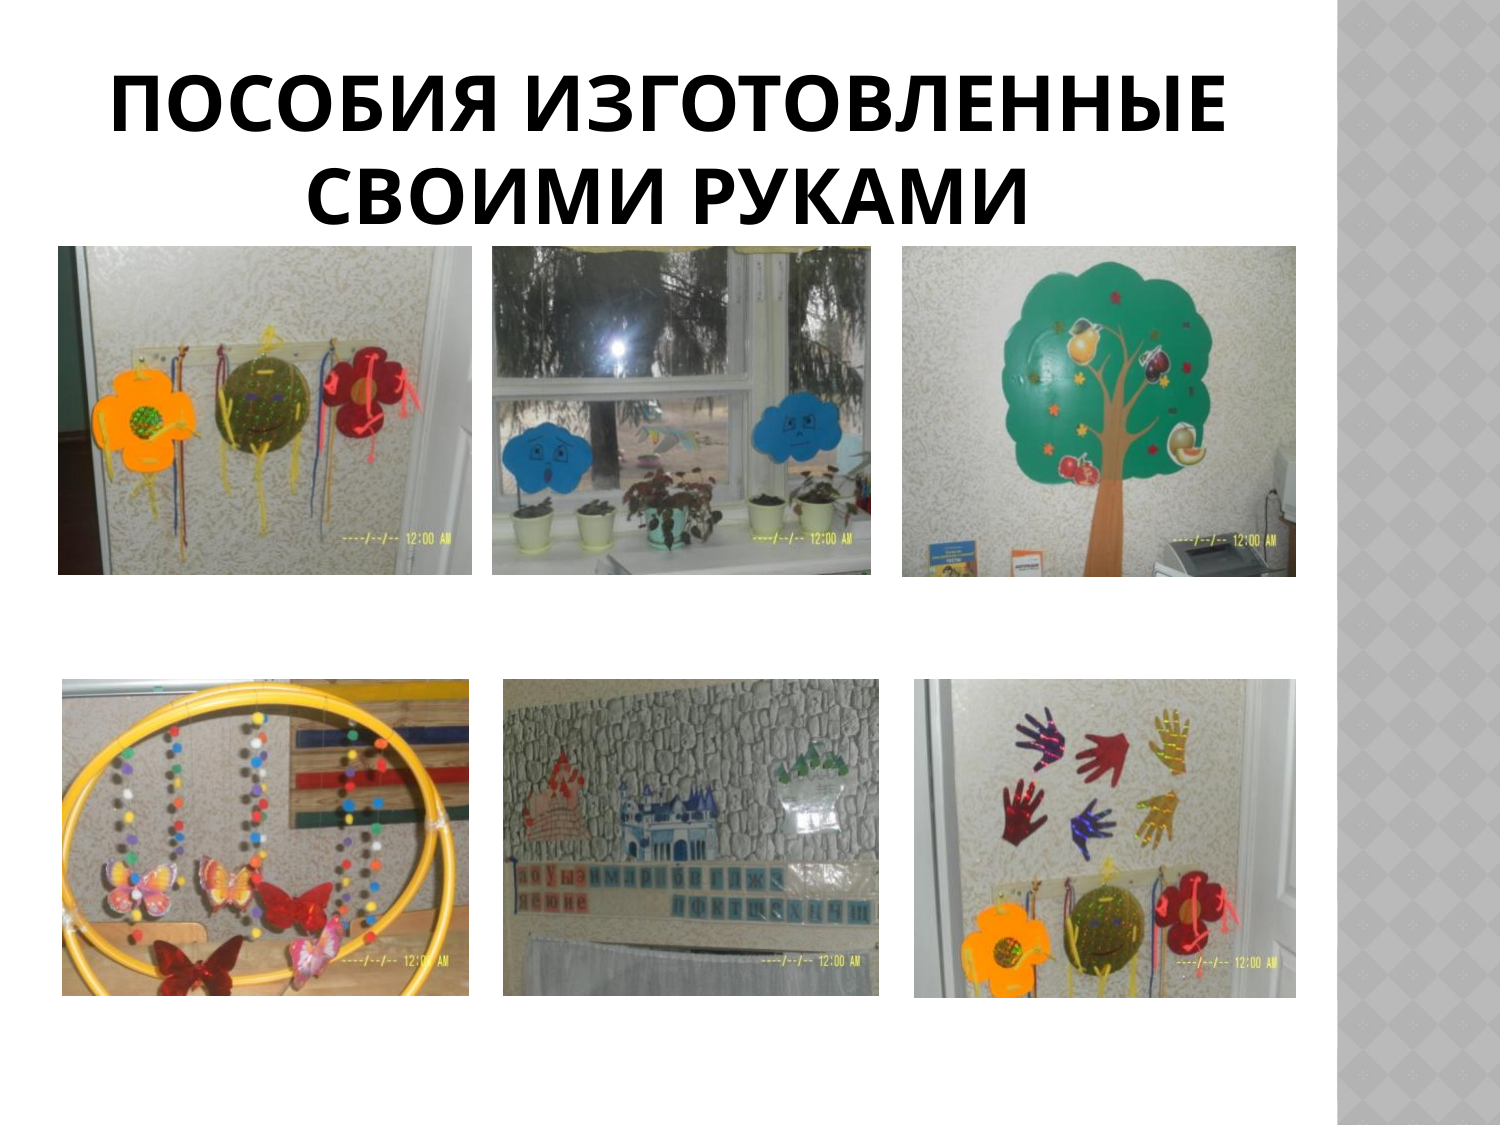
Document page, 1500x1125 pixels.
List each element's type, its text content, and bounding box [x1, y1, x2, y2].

picture [901, 245, 1296, 577]
picture [62, 679, 470, 997]
picture [503, 679, 880, 997]
picture [58, 245, 473, 575]
picture [491, 245, 872, 575]
picture [913, 679, 1296, 999]
title Пособия изготовленные своими руками [75, 52, 1263, 240]
